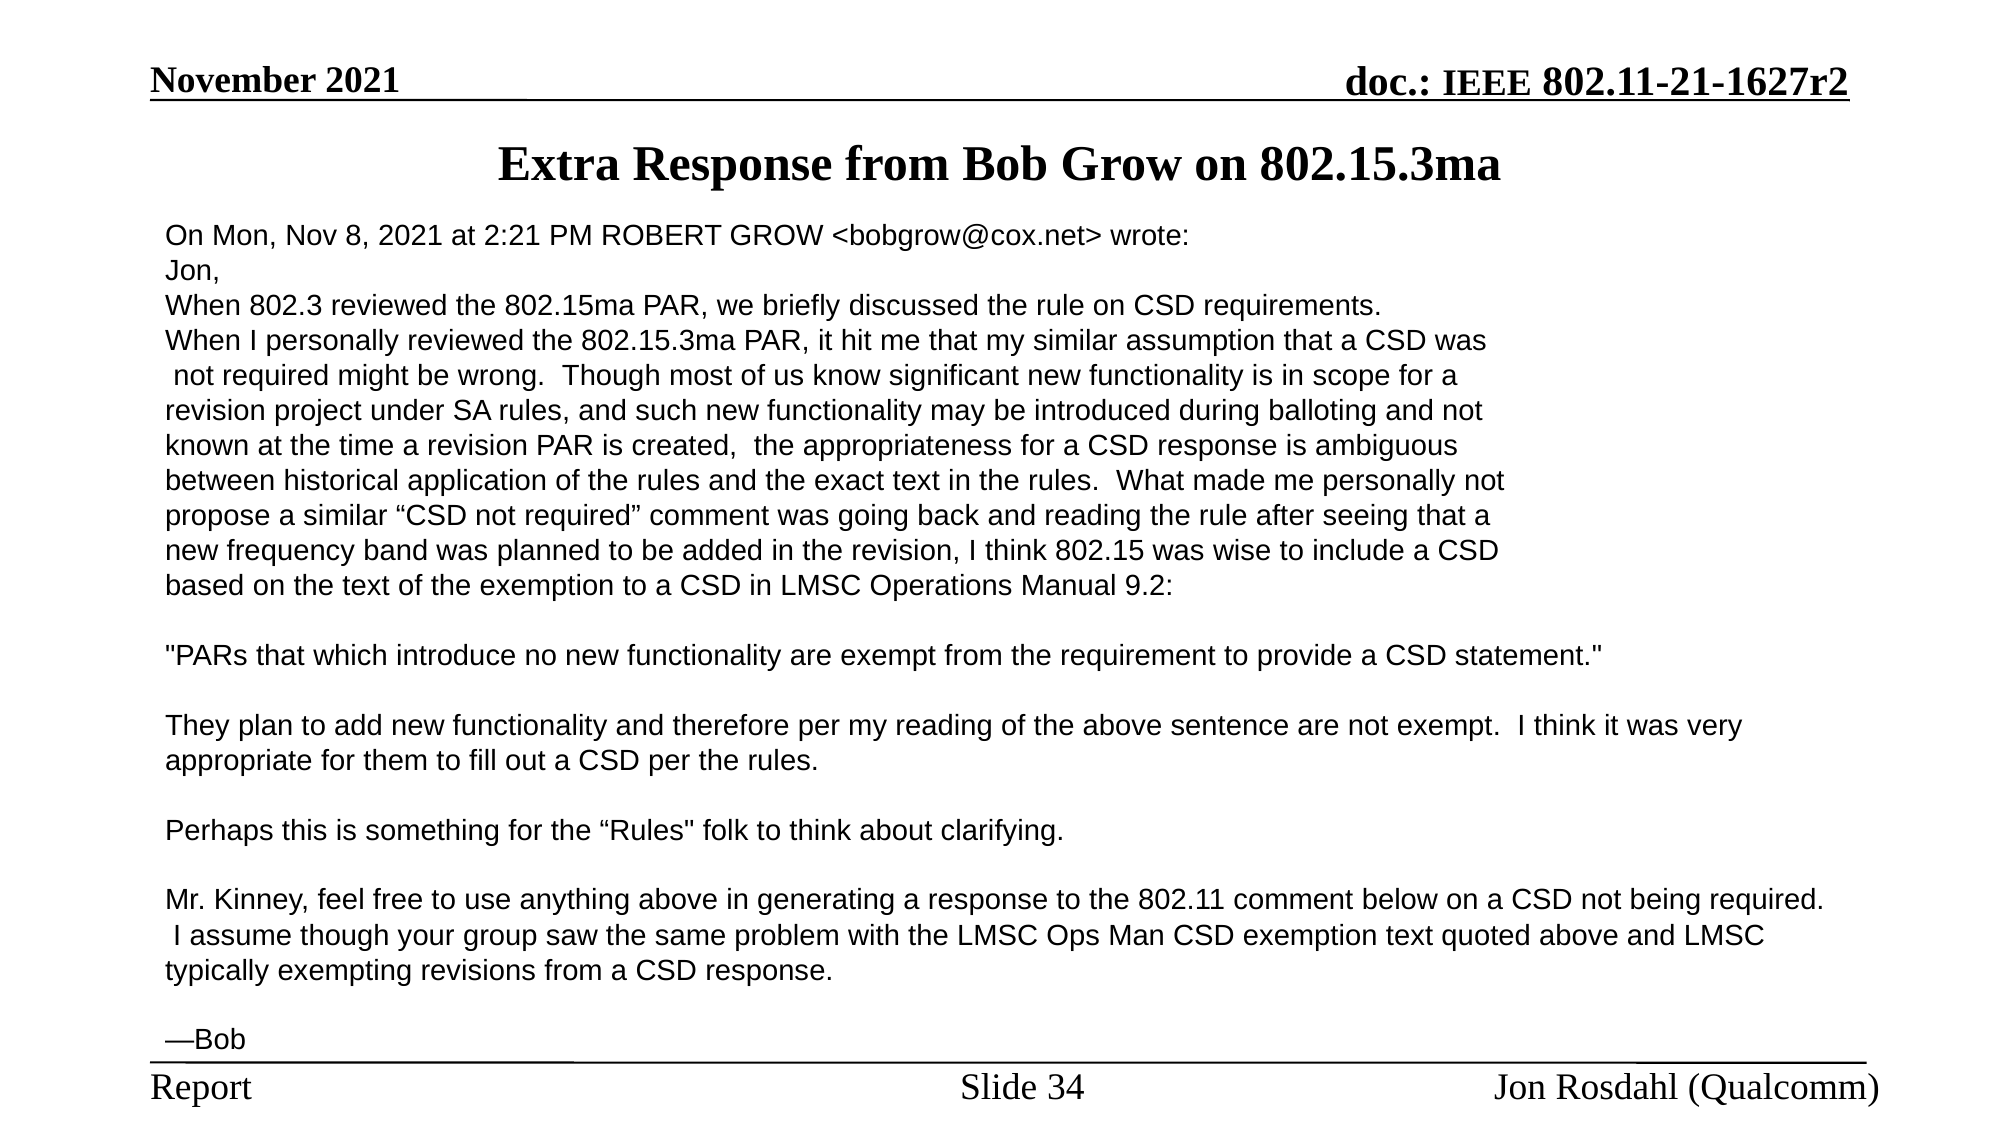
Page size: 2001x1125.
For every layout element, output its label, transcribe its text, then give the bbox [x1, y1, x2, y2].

title Extra Response from Bob Grow on 802.15.3ma [149, 112, 1850, 208]
list ​On Mon, Nov 8, 2021 at 2:21 PM ROBERT GROW <bobgrow@cox.net> wrote: Jon, When 802.3 reviewed the 802.15ma PAR, we briefly discussed the rule on CSD requirements. When I personally reviewed the 802.15.3ma PAR, it hit me that my similar assumption that a CSD was not required might be wrong. Though most of us know significant new functionality is in scope for a revision project under SA rules, and such new functionality may be introduced during balloting and not known at the time a revision PAR is created, the appropriateness for a CSD response is ambiguous between historical application of the rules and the exact text in the rules. What made me personally not propose a similar “CSD not required” comment was going back and reading the rule after seeing that a new frequency band was planned to be added in the revision, I think 802.15 was wise to include a CSD based on the text of the exemption to a CSD in LMSC Operations Manual 9.2: "PARs that which introduce no new functionality are exempt from the requirement to provide a CSD statement." They plan to add new functionality and therefore per my reading of the above sentence are not exempt. I think it was very appropriate for them to fill out a CSD per the rules. Perhaps this is something for the “Rules" folk to think about clarifying. Mr. Kinney, feel free to use anything above in generating a response to the 802.11 comment below on a CSD not being required. I assume though your group saw the same problem with the LMSC Ops Man CSD exemption text quoted above and LMSC typically exempting revisions from a CSD response. —Bob [149, 208, 1850, 1064]
footer Jon Rosdahl (Qualcomm) [1436, 1061, 1881, 1108]
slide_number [149, 49, 431, 100]
slide_number Slide 34 [950, 1064, 1095, 1125]
